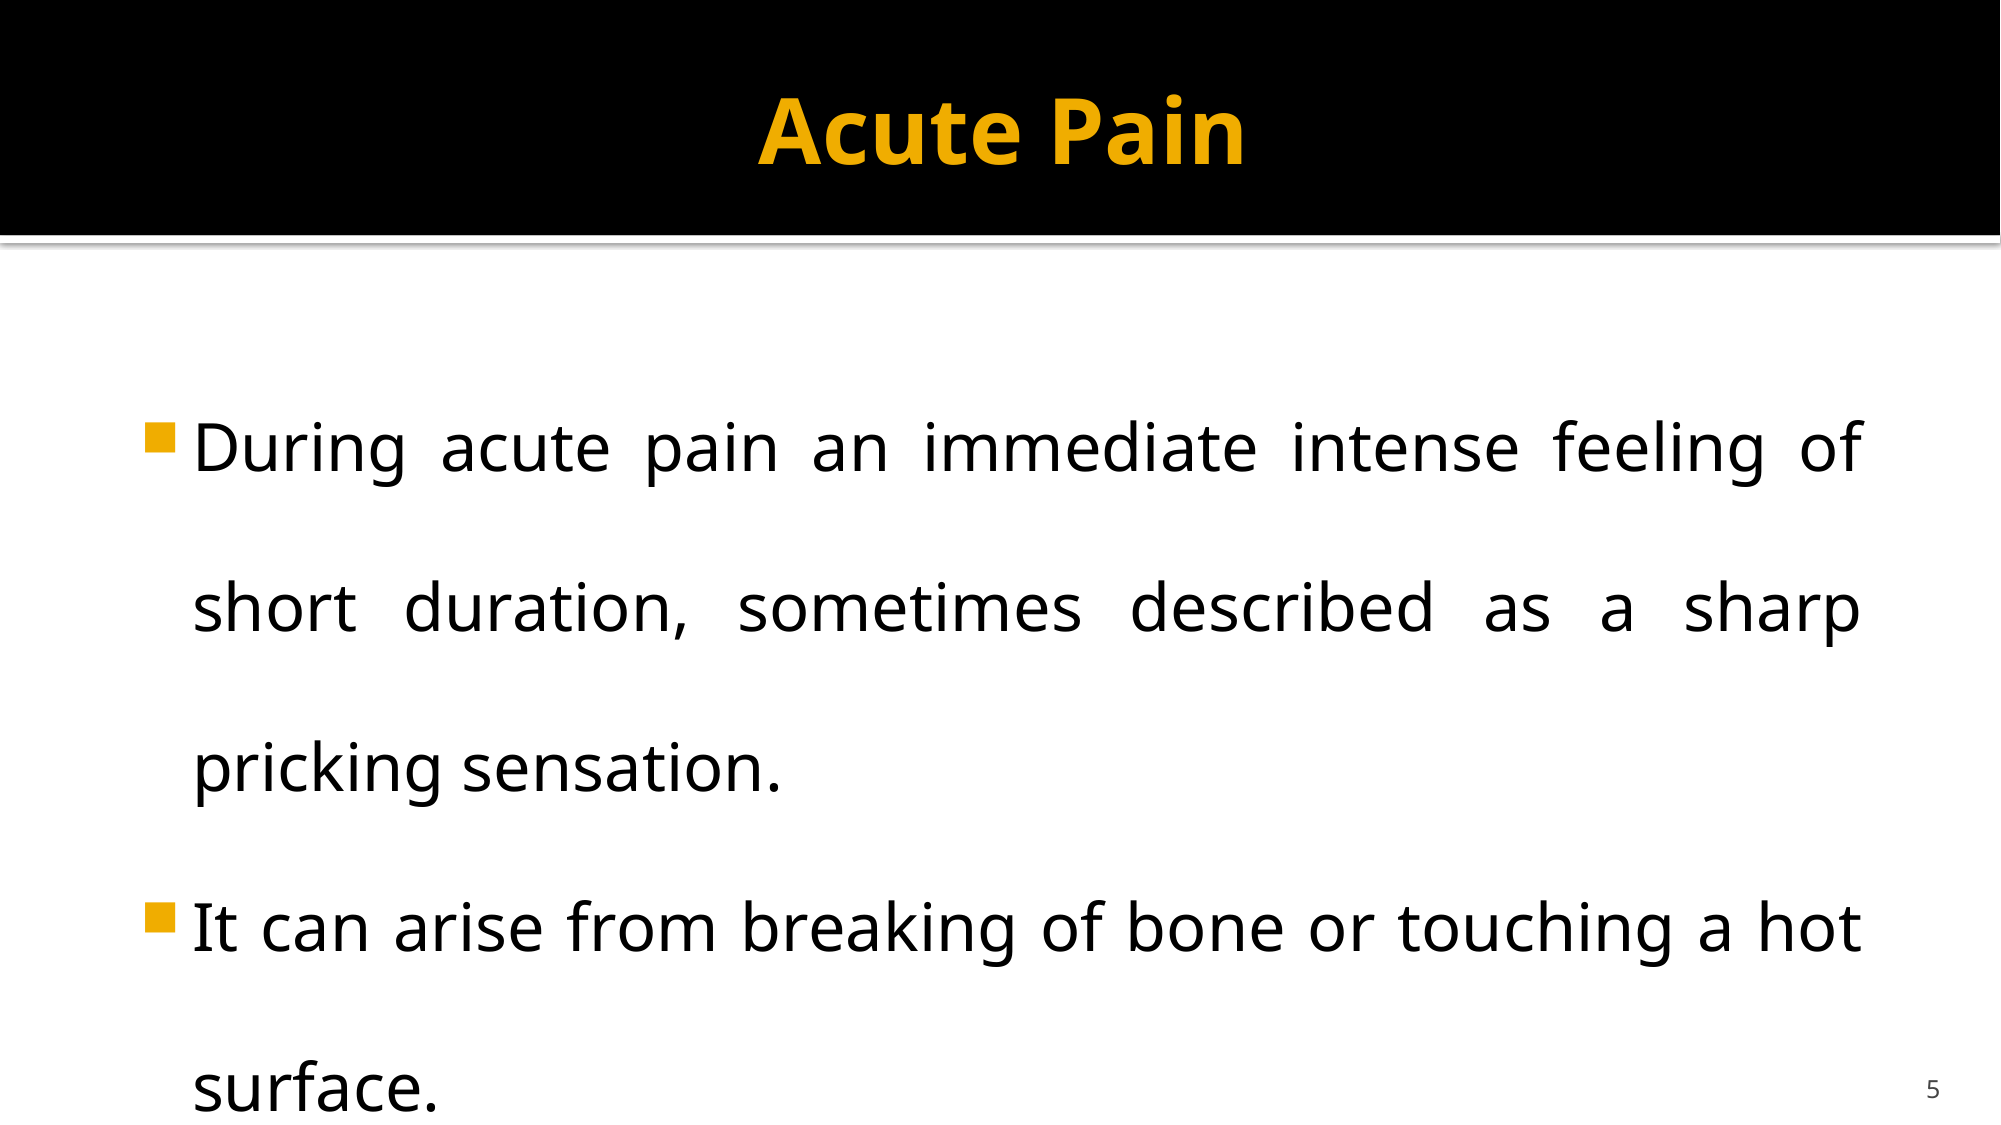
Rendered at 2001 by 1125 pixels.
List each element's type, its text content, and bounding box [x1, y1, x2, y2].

slide_number 5 [1794, 1062, 1955, 1108]
list During acute pain an immediate intense feeling of short duration, sometimes described as a sharp pricking sensation. It can arise from breaking of bone or touching a hot surface. [111, 309, 1880, 993]
title Acute Pain [99, 25, 1900, 231]
